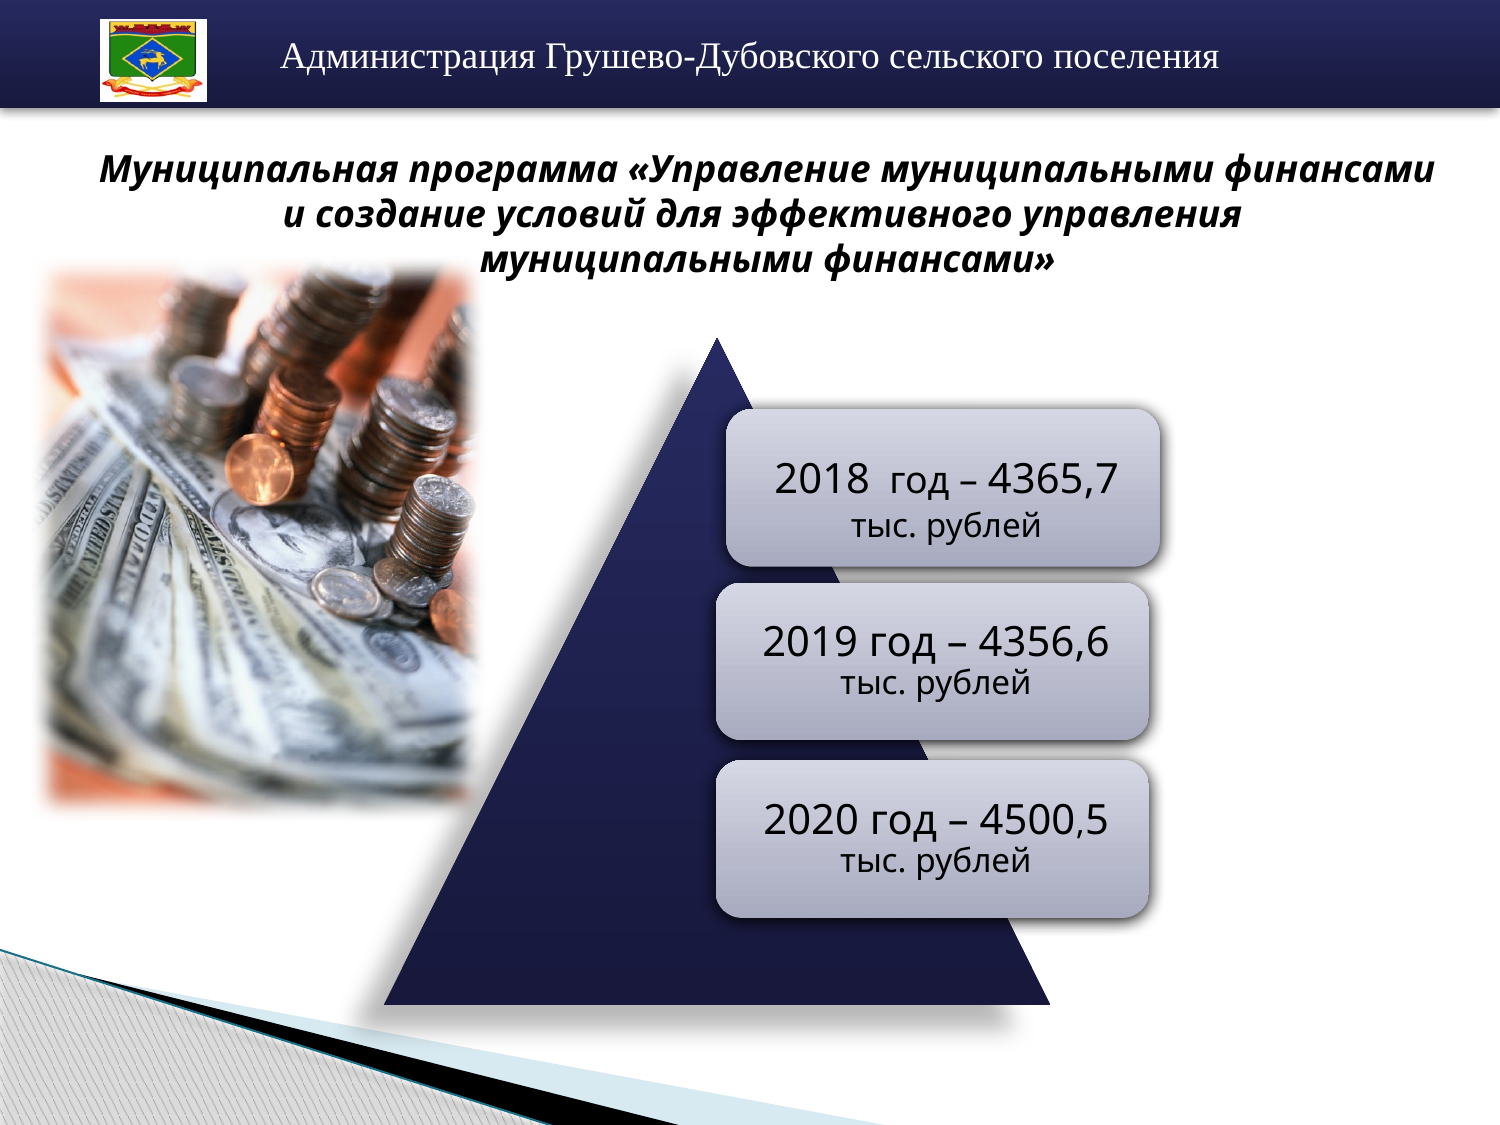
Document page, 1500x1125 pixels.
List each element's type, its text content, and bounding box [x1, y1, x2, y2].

text_box Администрация Грушево-Дубовского сельского поселения [0, 0, 1500, 108]
text_box Муниципальная программа «Управление муниципальными финансами и создание условий для эффективного управления муниципальными финансами» [76, 137, 1459, 287]
picture [100, 18, 207, 102]
picture [29, 255, 486, 823]
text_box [265, 337, 1266, 1005]
